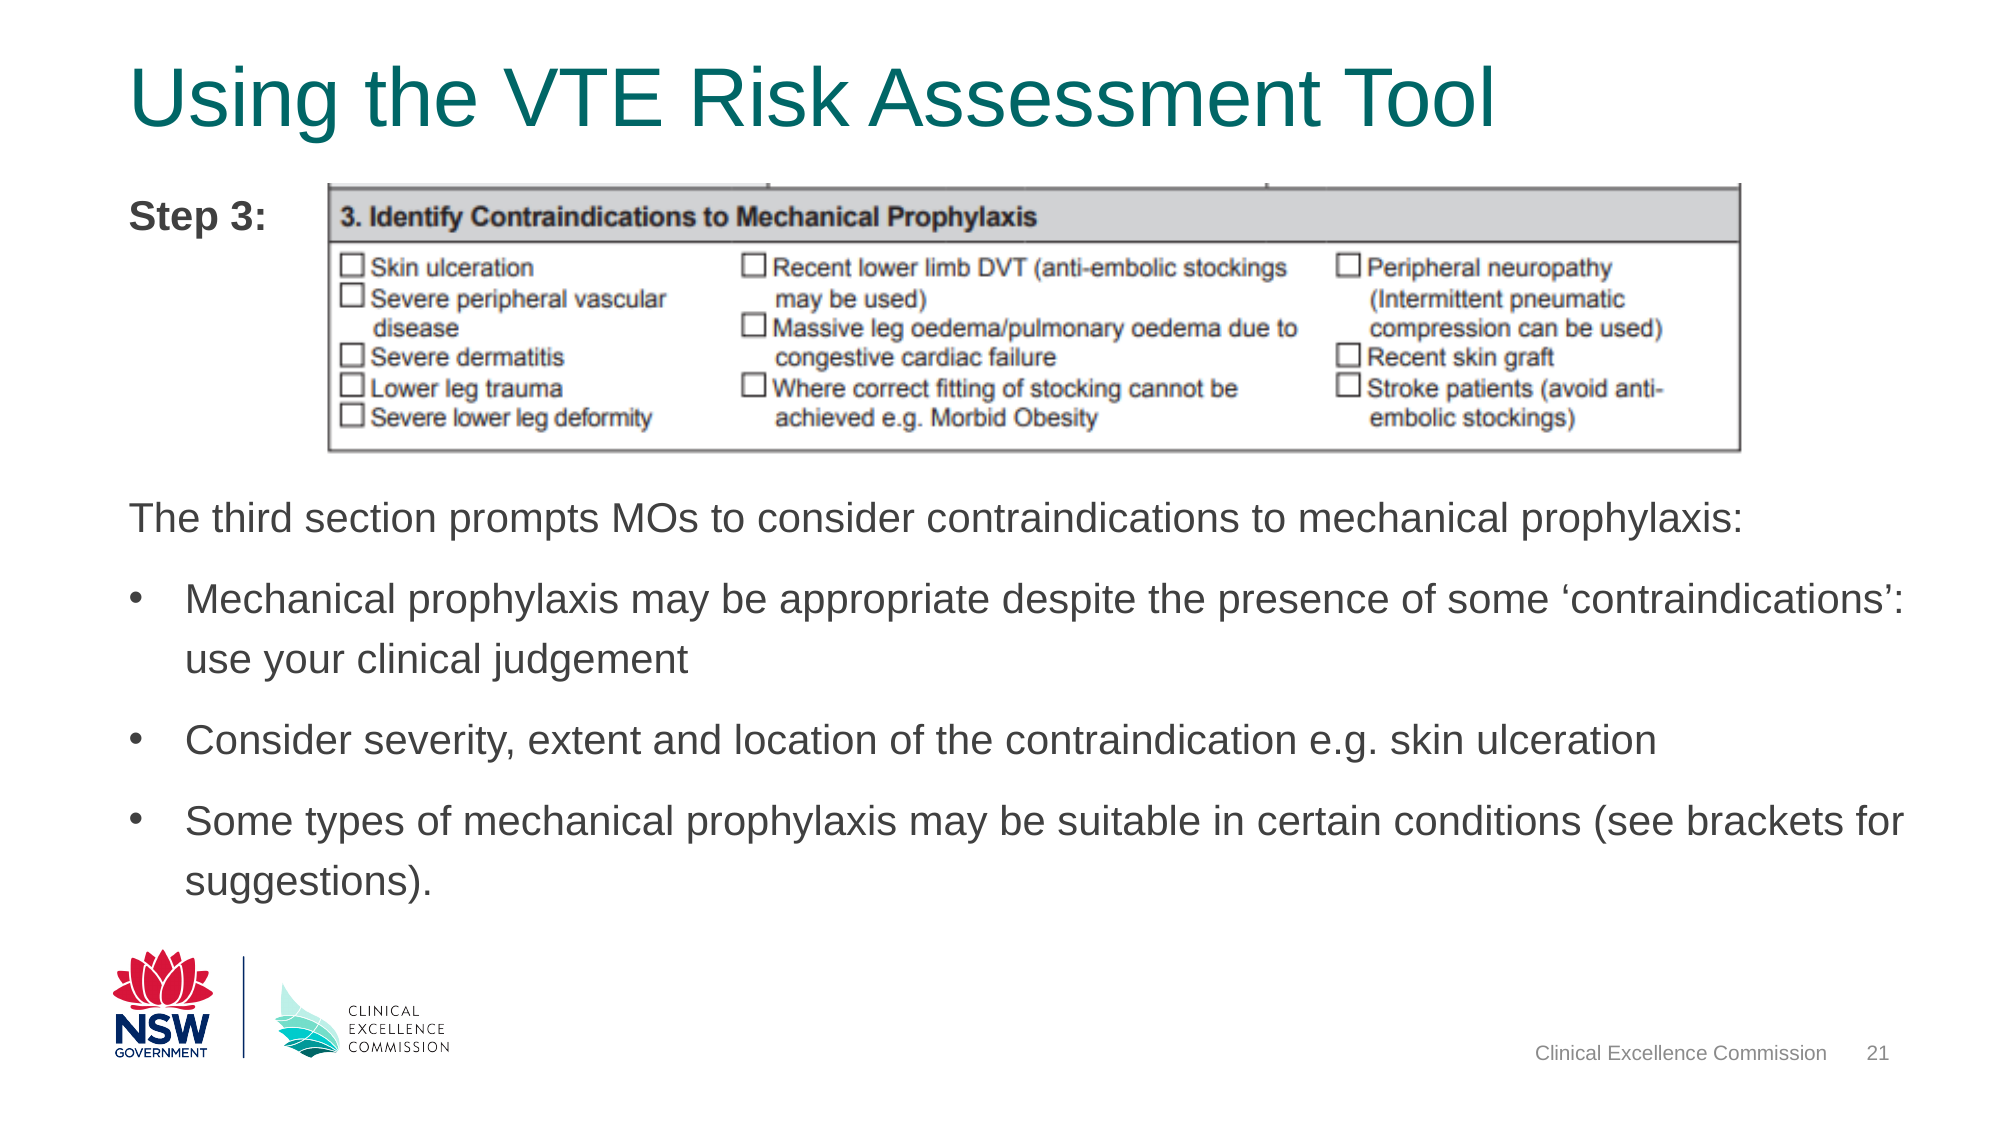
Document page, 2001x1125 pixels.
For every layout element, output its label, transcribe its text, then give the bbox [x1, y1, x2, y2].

picture [326, 183, 1751, 460]
slide_number 21 [1827, 1004, 1890, 1065]
title Using the VTE Risk Assessment Tool [128, 54, 1901, 164]
footer Clinical Excellence Commission [1152, 1004, 1827, 1065]
list Step 3: The third section prompts MOs to consider contraindications to mechanical prophylaxis: Mechanical prophylaxis may be appropriate despite the presence of some ‘contraindications’: use your clinical judgement Consider severity, extent and location of the contraindication e.g. skin ulceration Some types of mechanical prophylaxis may be suitable in certain conditions (see brackets for suggestions). [128, 178, 1957, 786]
picture [109, 947, 450, 1059]
